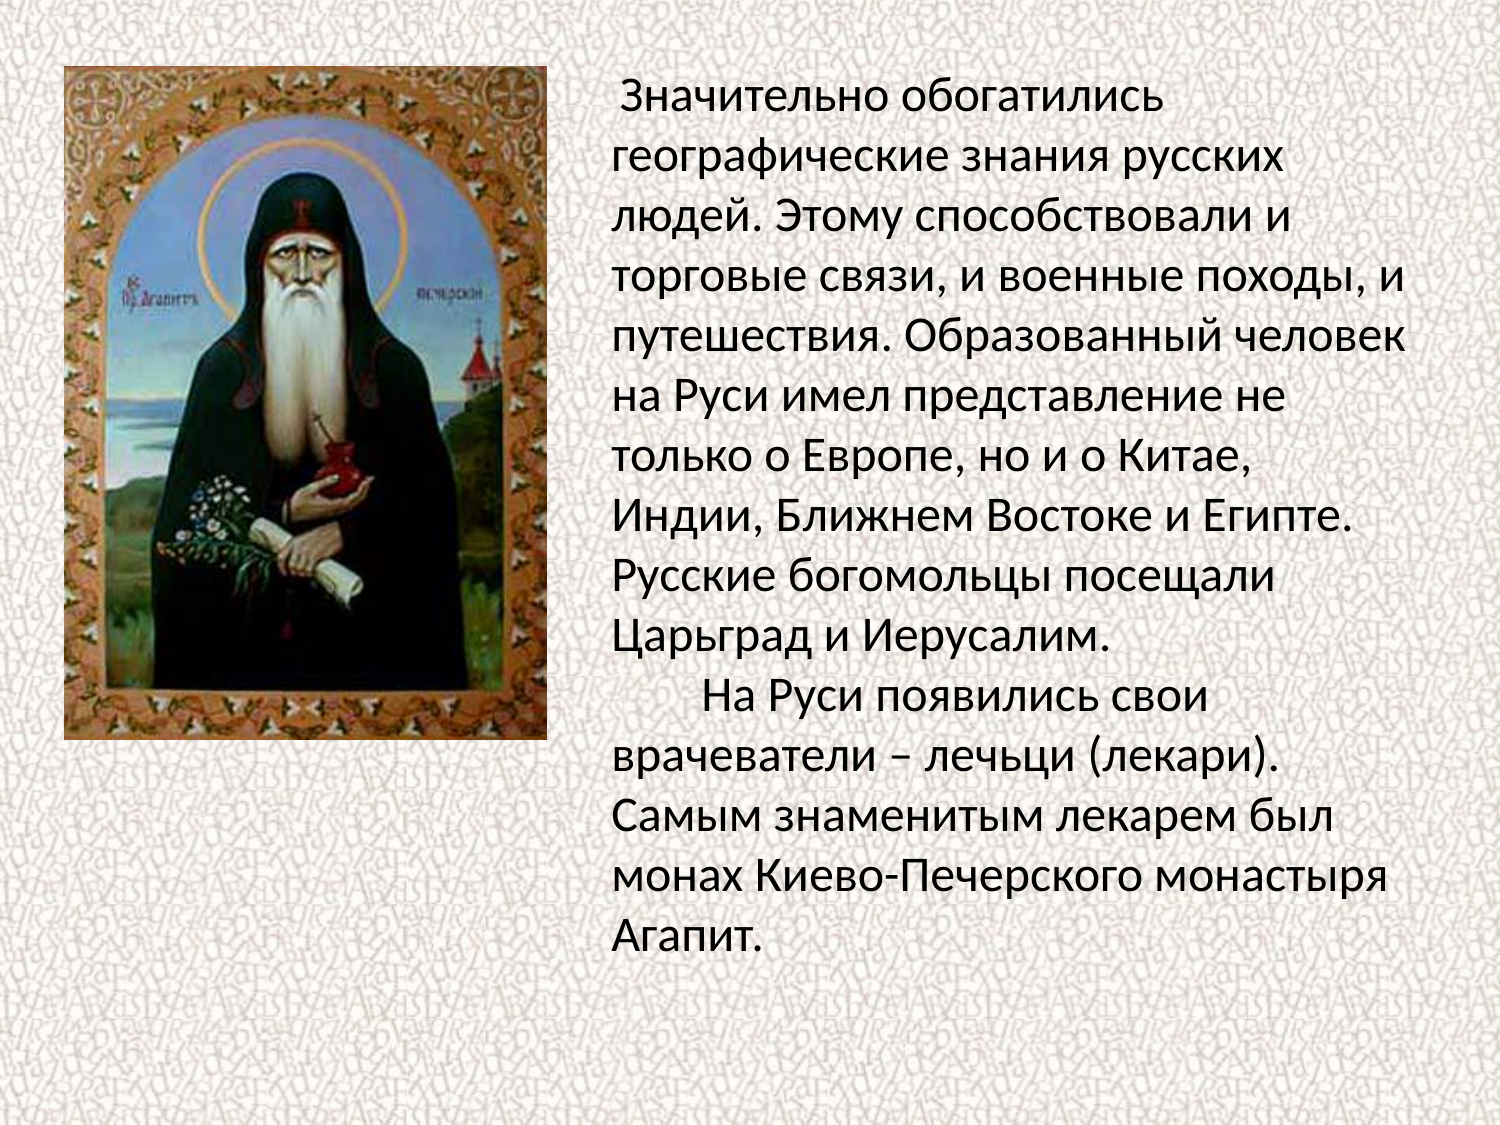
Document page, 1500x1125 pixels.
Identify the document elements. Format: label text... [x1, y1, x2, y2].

text_box Значительно обогатились географические знания русских людей. Этому способствовали и торговые связи, и военные походы, и путешествия. Образованный человек на Руси имел представление не только о Европе, но и о Китае, Индии, Ближнем Востоке и Египте. Русские богомольцы посещали Царьград и Иерусалим. На Руси появились свои врачеватели – лечьци (лекари). Самым знаменитым лекарем был монах Киево-Печерского монастыря Агапит. [596, 54, 1430, 970]
picture [0, 0, 1500, 1125]
